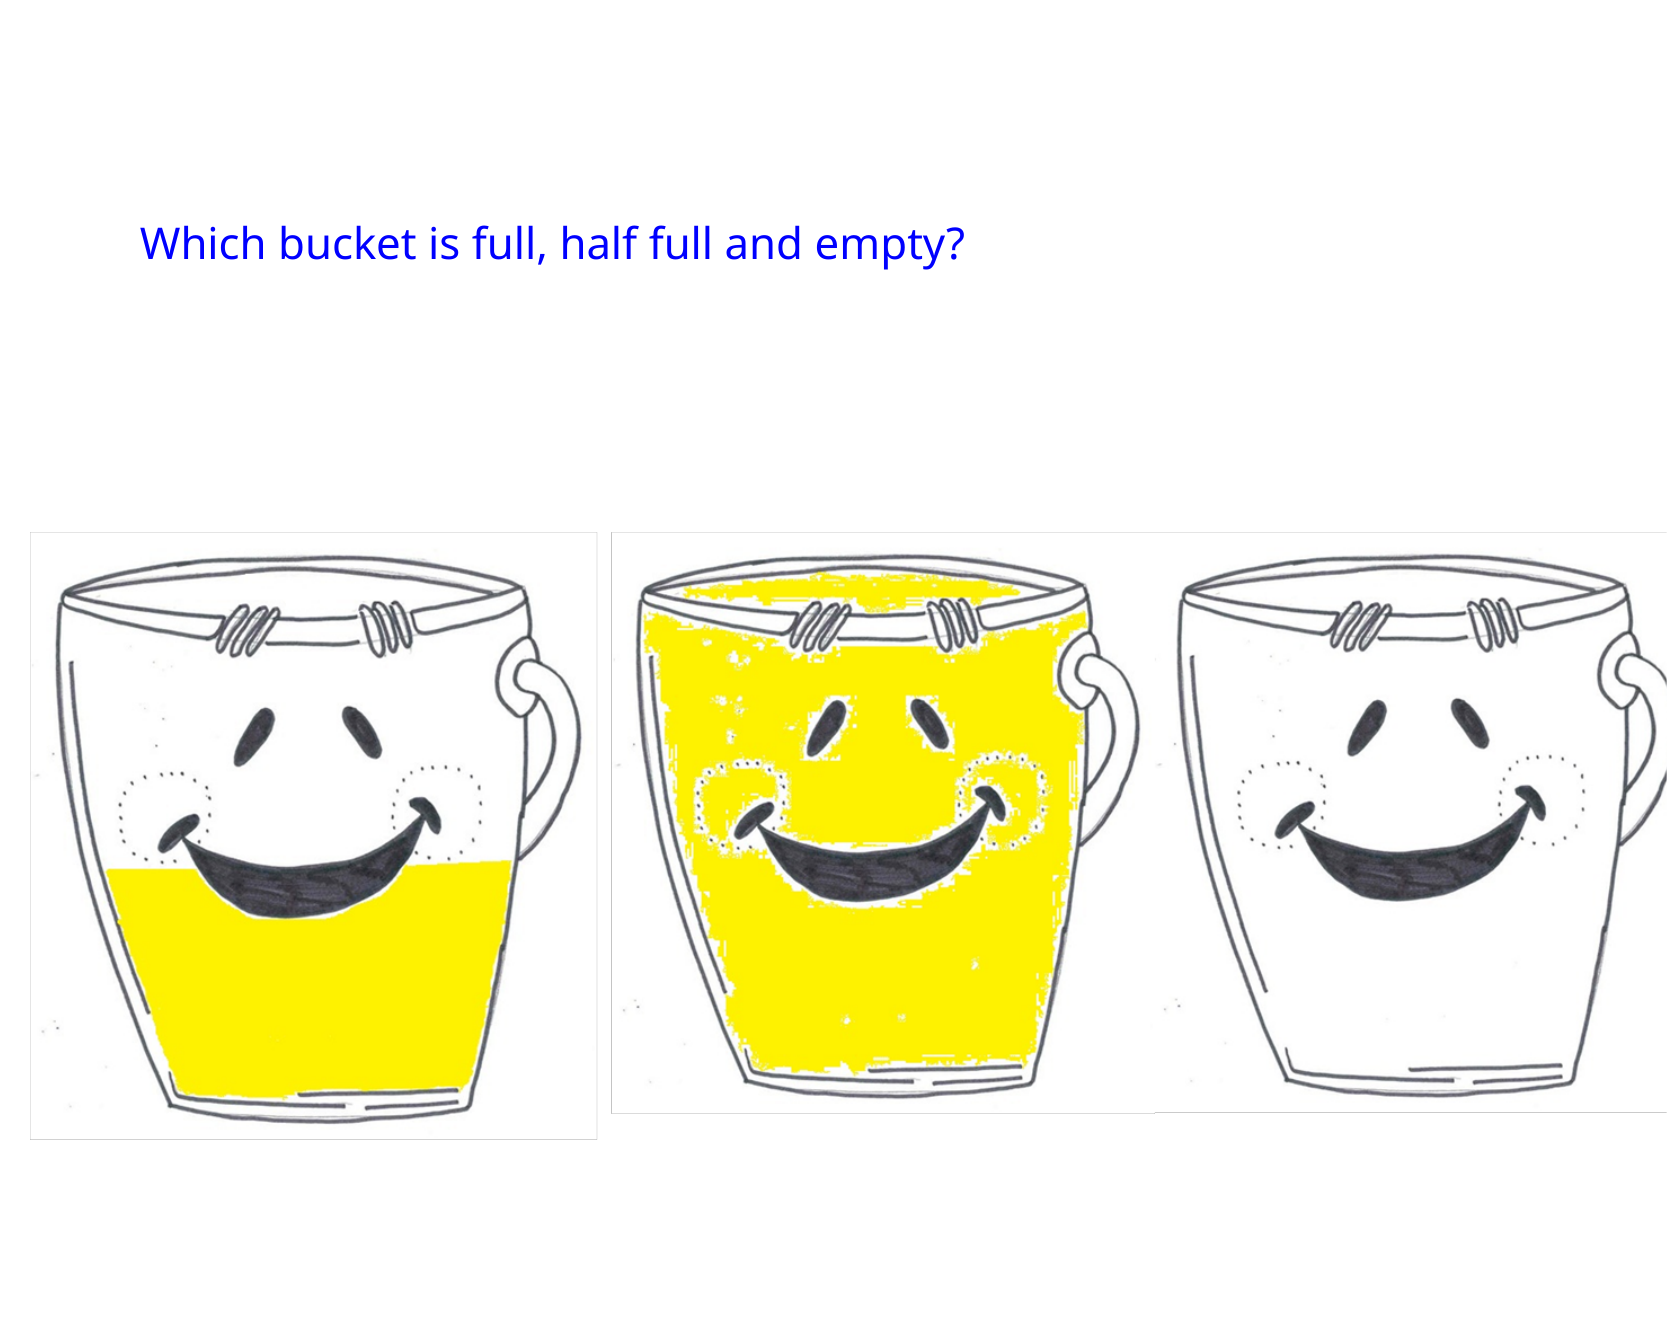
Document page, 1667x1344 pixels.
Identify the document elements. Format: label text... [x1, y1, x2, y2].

text_box Which bucket is full, half full and empty? [124, 208, 1576, 276]
picture [29, 531, 1667, 1141]
